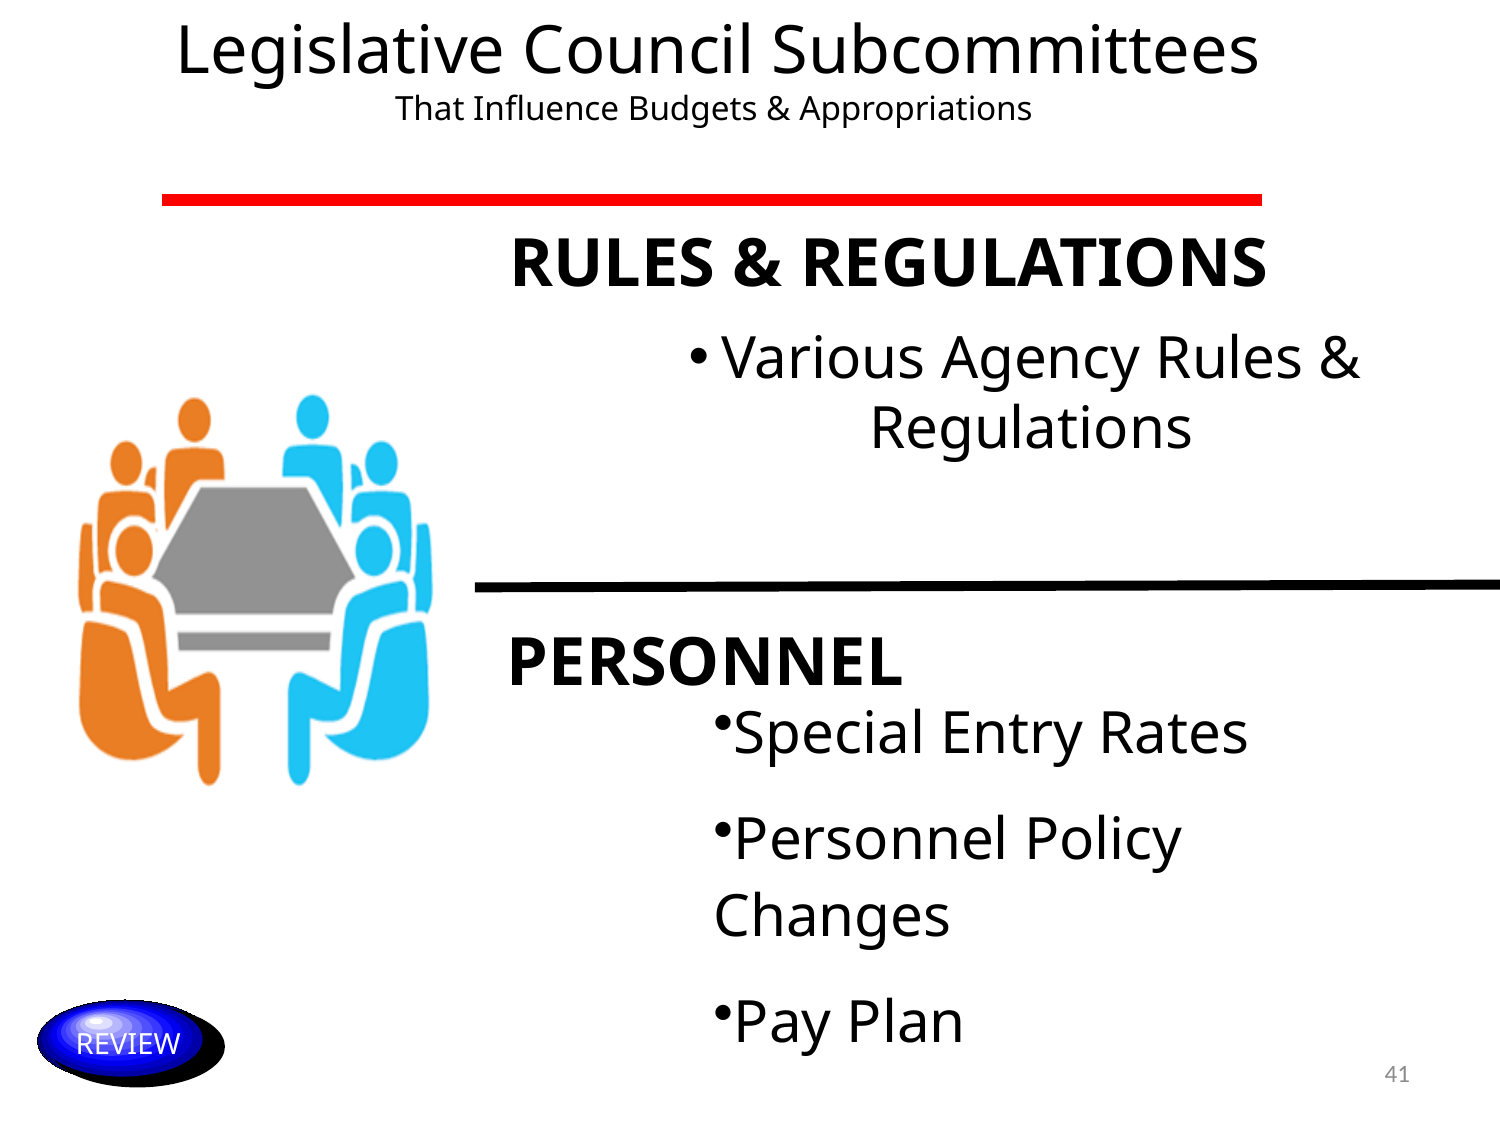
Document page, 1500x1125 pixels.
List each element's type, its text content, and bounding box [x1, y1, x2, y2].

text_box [474, 212, 1304, 307]
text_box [37, 999, 226, 1088]
text_box Various Agency Rules & Regulations [675, 313, 1388, 467]
text_box Special Entry Rates Personnel Policy Changes Pay Plan [699, 714, 1429, 1061]
text_box Legislative Council Subcommittees That Influence Budgets & Appropriations [0, 0, 1438, 175]
slide_number 41 [1074, 1042, 1425, 1103]
picture [5, 345, 513, 826]
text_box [474, 584, 1500, 707]
